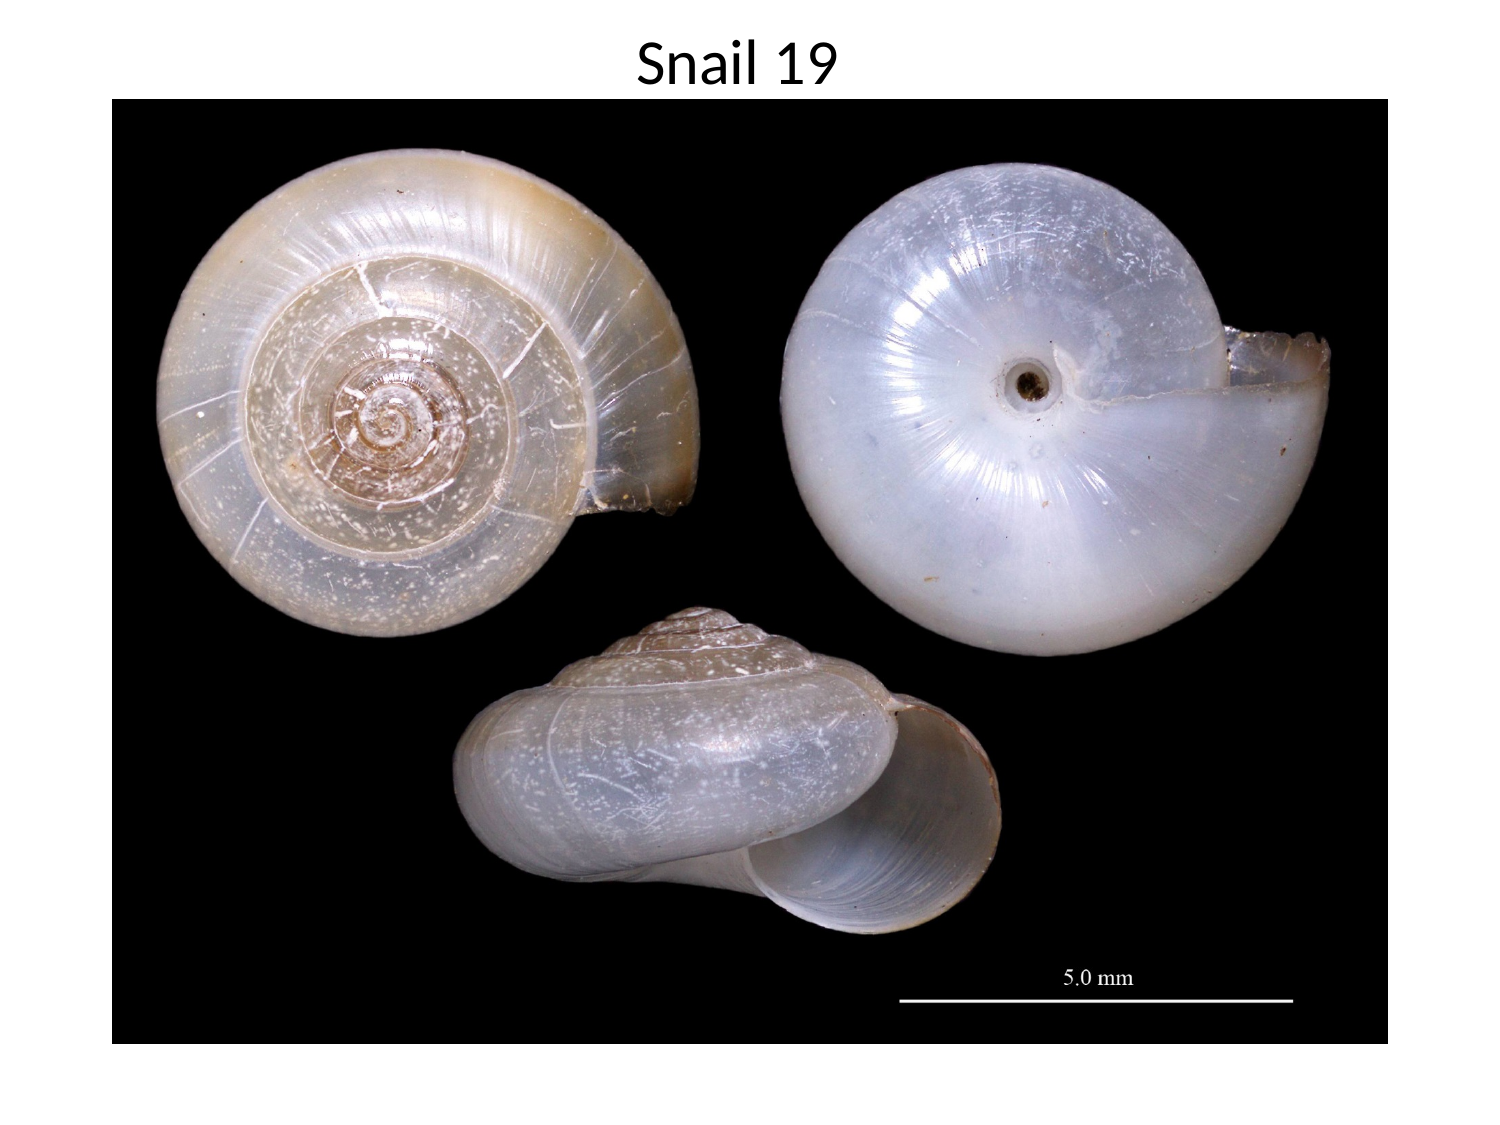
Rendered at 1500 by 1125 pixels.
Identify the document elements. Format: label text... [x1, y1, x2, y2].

picture [112, 99, 1388, 1045]
title Snail 19 [87, 12, 1388, 105]
